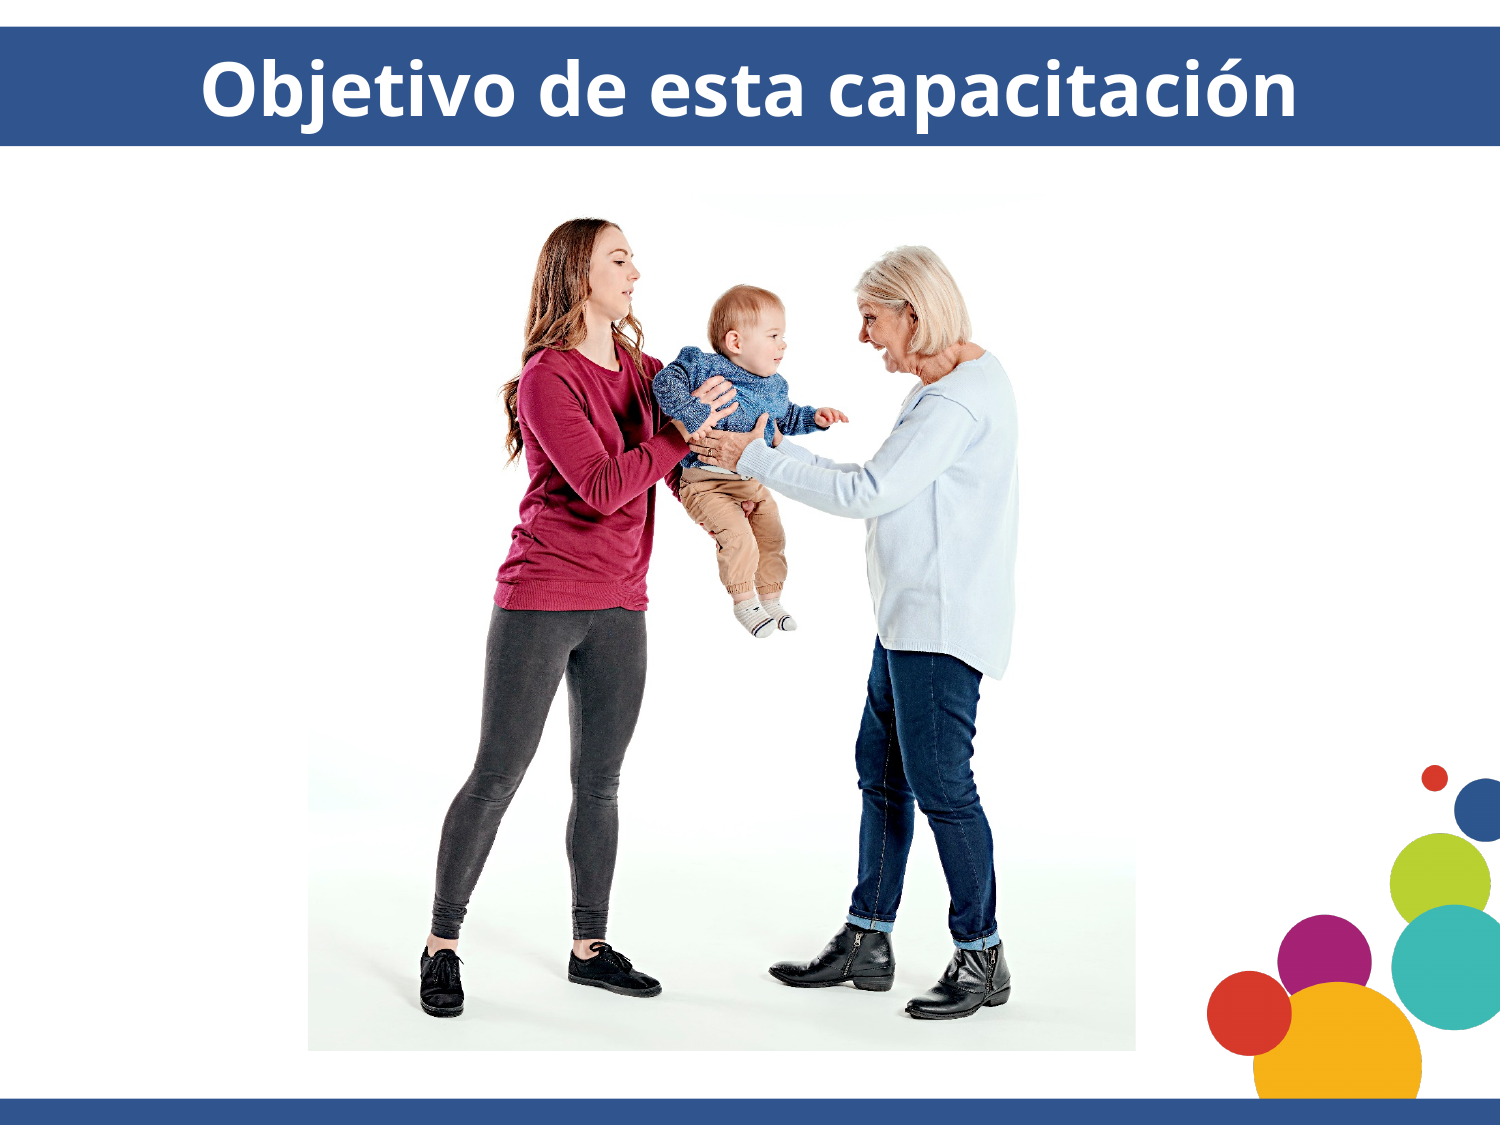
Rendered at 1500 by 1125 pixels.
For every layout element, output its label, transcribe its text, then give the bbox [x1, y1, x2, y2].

picture [1206, 765, 1500, 1108]
picture [307, 193, 1136, 1052]
text_box [0, 1098, 1500, 1125]
text_box Objetivo de esta capacitación [0, 26, 1500, 147]
